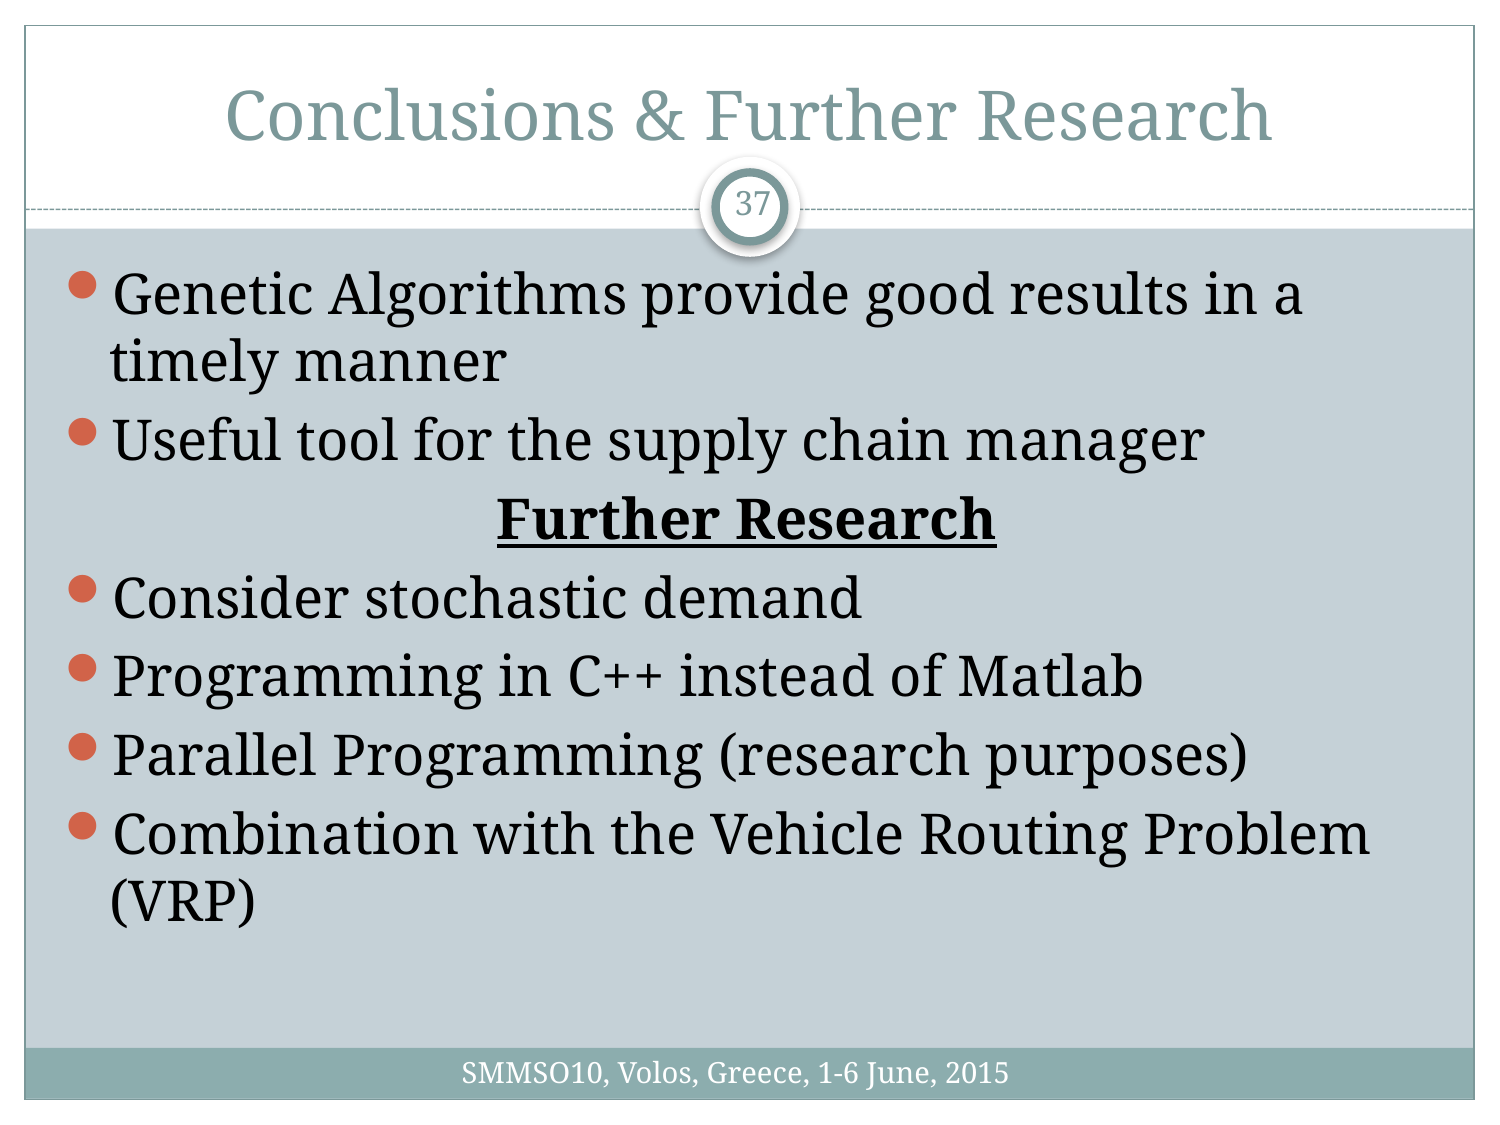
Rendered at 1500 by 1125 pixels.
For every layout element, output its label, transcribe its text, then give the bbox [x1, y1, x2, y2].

list Genetic Algorithms provide good results in a timely manner Useful tool for the supply chain manager Further Research Consider stochastic demand Programming in C++ instead of Matlab Parallel Programming (research purposes) Combination with the Vehicle Routing Problem (VRP) [49, 250, 1445, 1001]
slide_number 37 [715, 168, 791, 241]
footer SMMSO10, Volos, Greece, 1-6 June, 2015 [41, 1046, 1439, 1107]
title Conclusions & Further Research [49, 37, 1450, 162]
